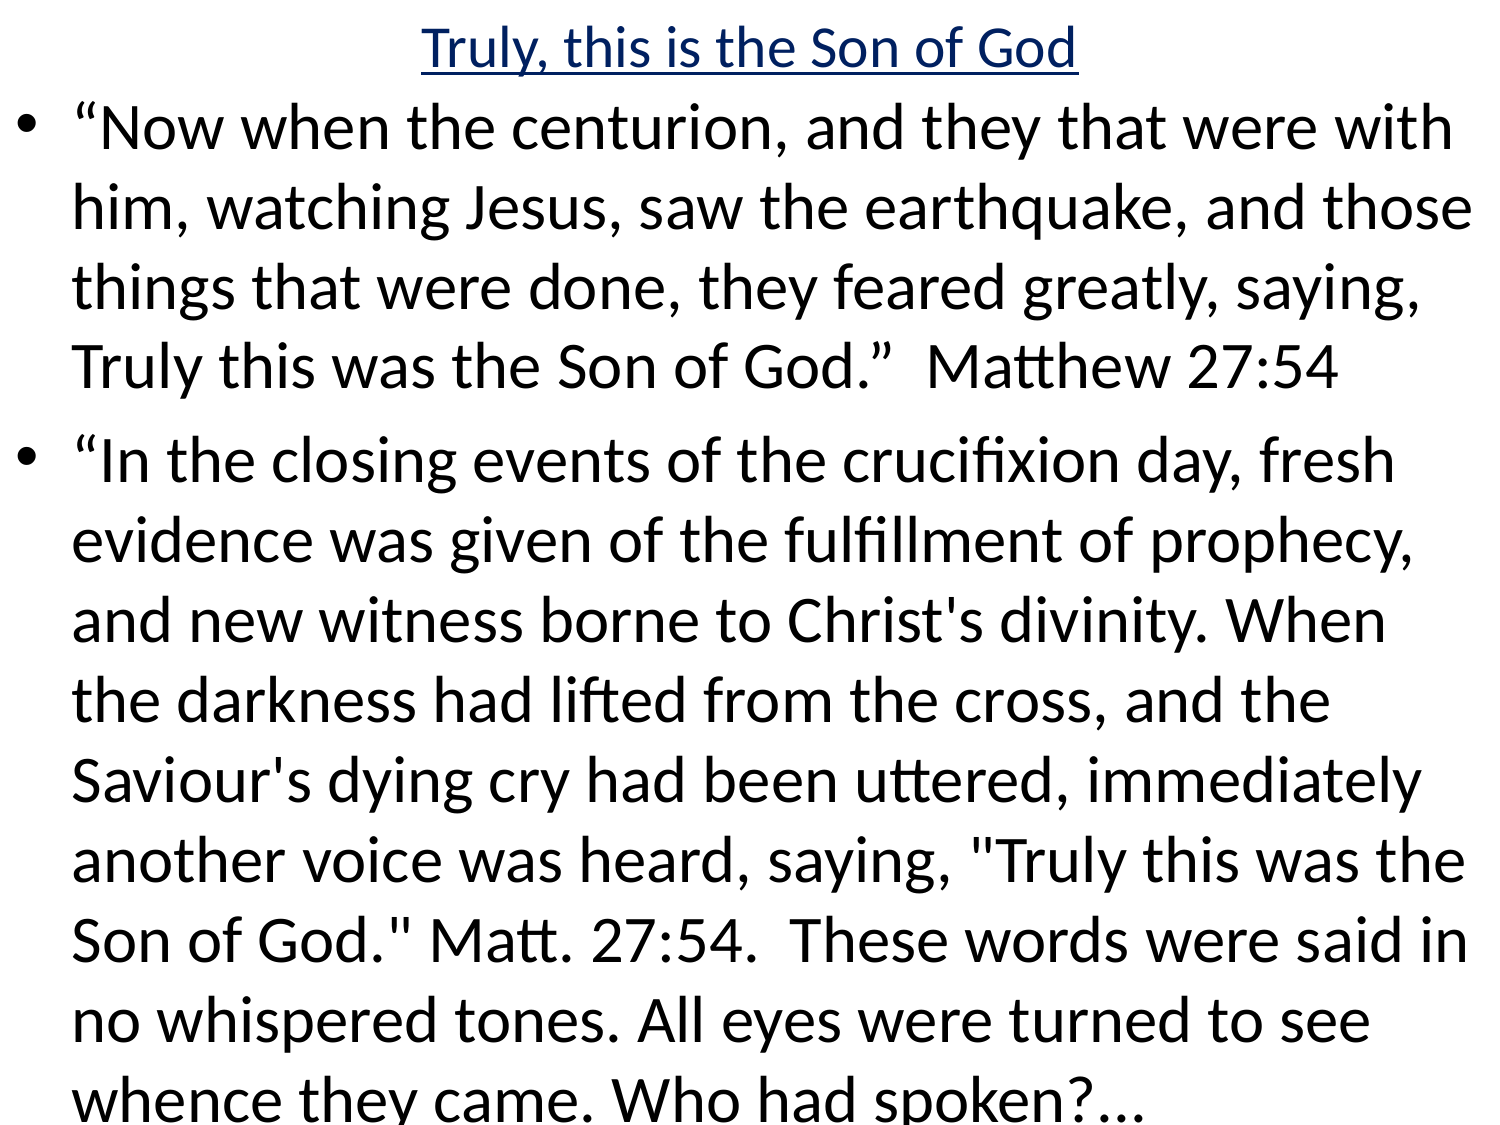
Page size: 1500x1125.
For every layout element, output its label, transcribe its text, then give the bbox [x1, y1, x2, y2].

list “Now when the centurion, and they that were with him, watching Jesus, saw the earthquake, and those things that were done, they feared greatly, saying, Truly this was the Son of God.” Matthew 27:54 “In the closing events of the crucifixion day, fresh evidence was given of the fulfillment of prophecy, and new witness borne to Christ's divinity. When the darkness had lifted from the cross, and the Saviour's dying cry had been uttered, immediately another voice was heard, saying, "Truly this was the Son of God." Matt. 27:54. These words were said in no whispered tones. All eyes were turned to see whence they came. Who had spoken?... [0, 75, 1500, 1125]
title Truly, this is the Son of God [75, 0, 1425, 75]
